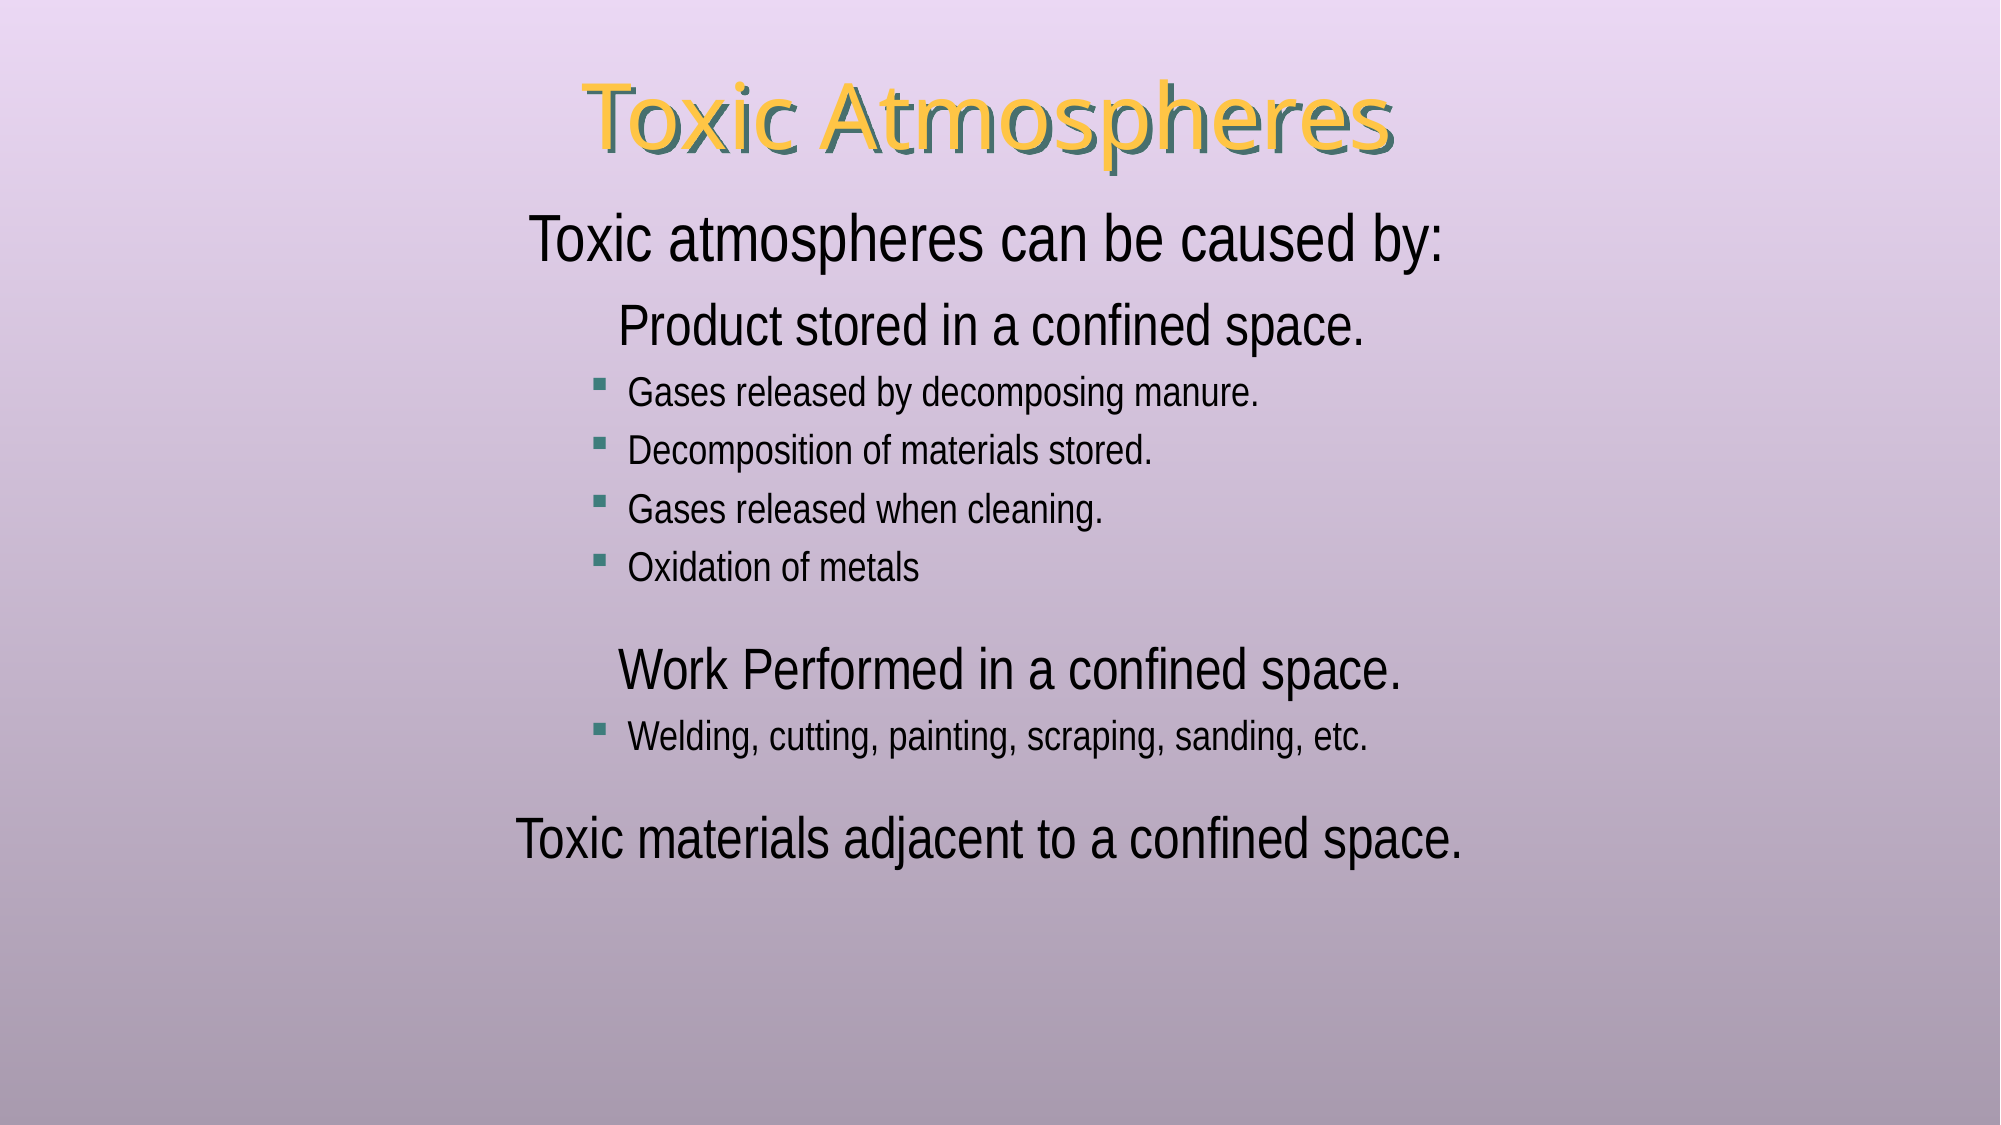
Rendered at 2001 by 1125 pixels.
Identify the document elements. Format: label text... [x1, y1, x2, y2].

title Toxic Atmospheres [350, 50, 1625, 175]
list Toxic atmospheres can be caused by: Product stored in a confined space. Gases released by decomposing manure. Decomposition of materials stored. Gases released when cleaning. Oxidation of metals Work Performed in a confined space. Welding, cutting, painting, scraping, sanding, etc. Toxic materials adjacent to a confined space. [350, 187, 1625, 950]
